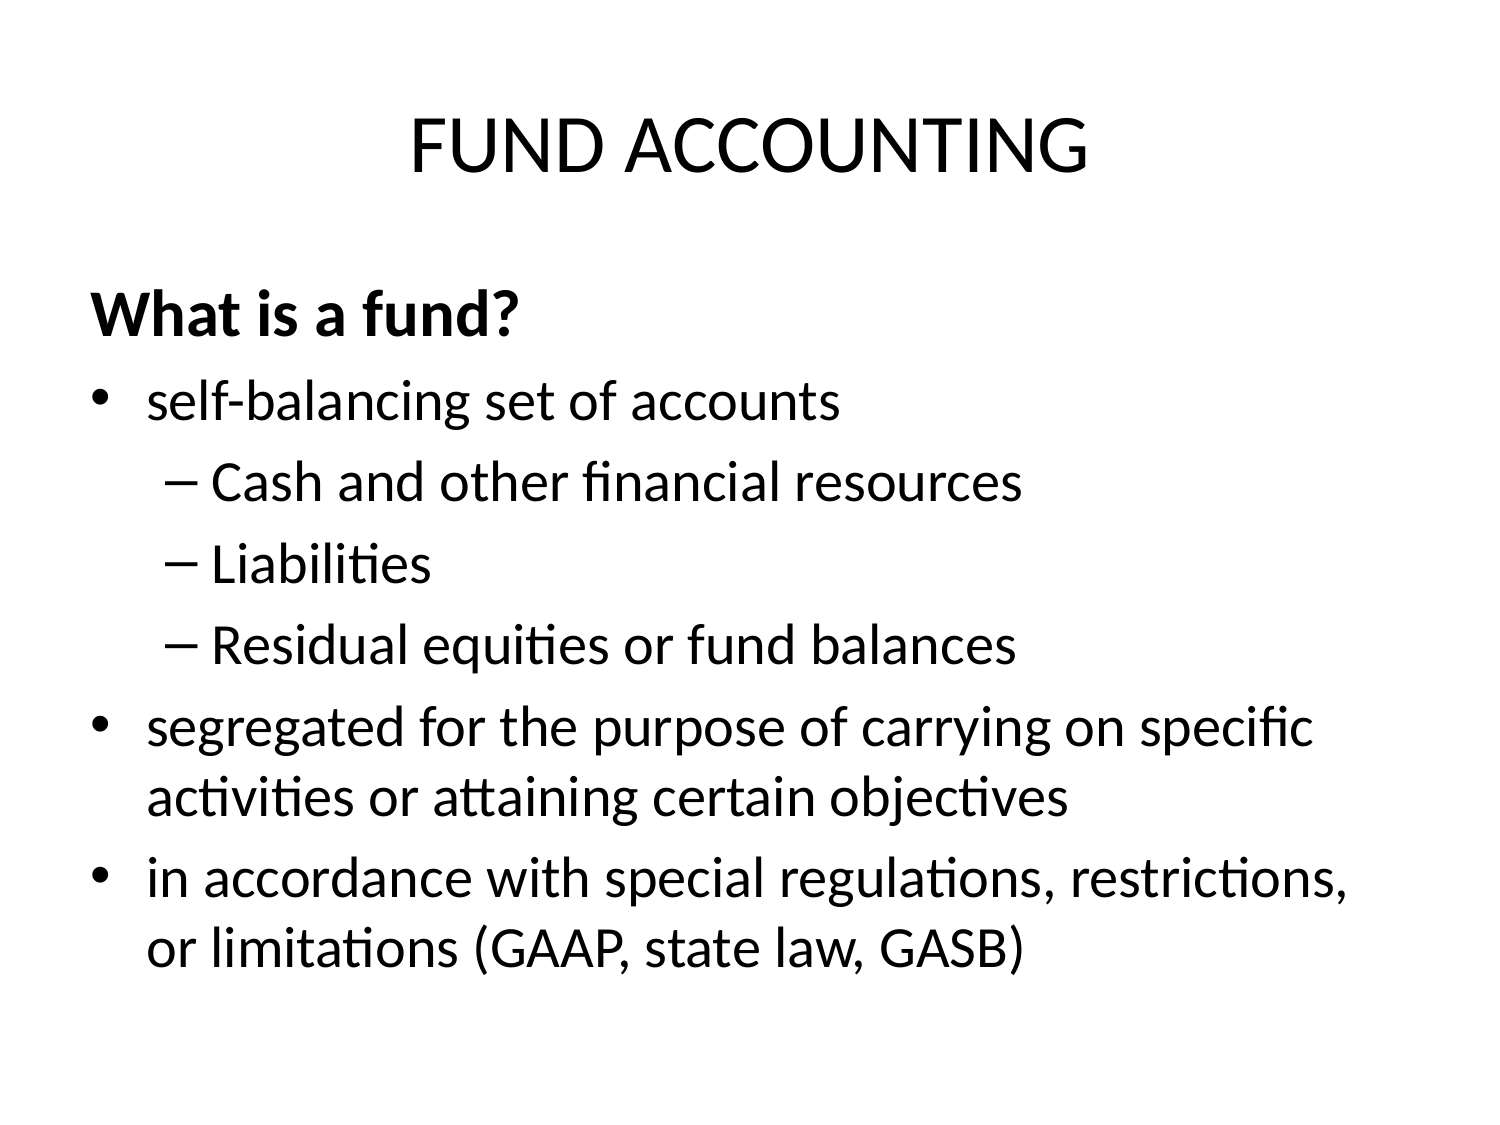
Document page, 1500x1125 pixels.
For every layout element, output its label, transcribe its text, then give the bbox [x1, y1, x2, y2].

title FUND ACCOUNTING [75, 45, 1425, 233]
list What is a fund? self-balancing set of accounts Cash and other financial resources Liabilities Residual equities or fund balances segregated for the purpose of carrying on specific activities or attaining certain objectives in accordance with special regulations, restrictions, or limitations (GAAP, state law, GASB) [75, 262, 1425, 1005]
